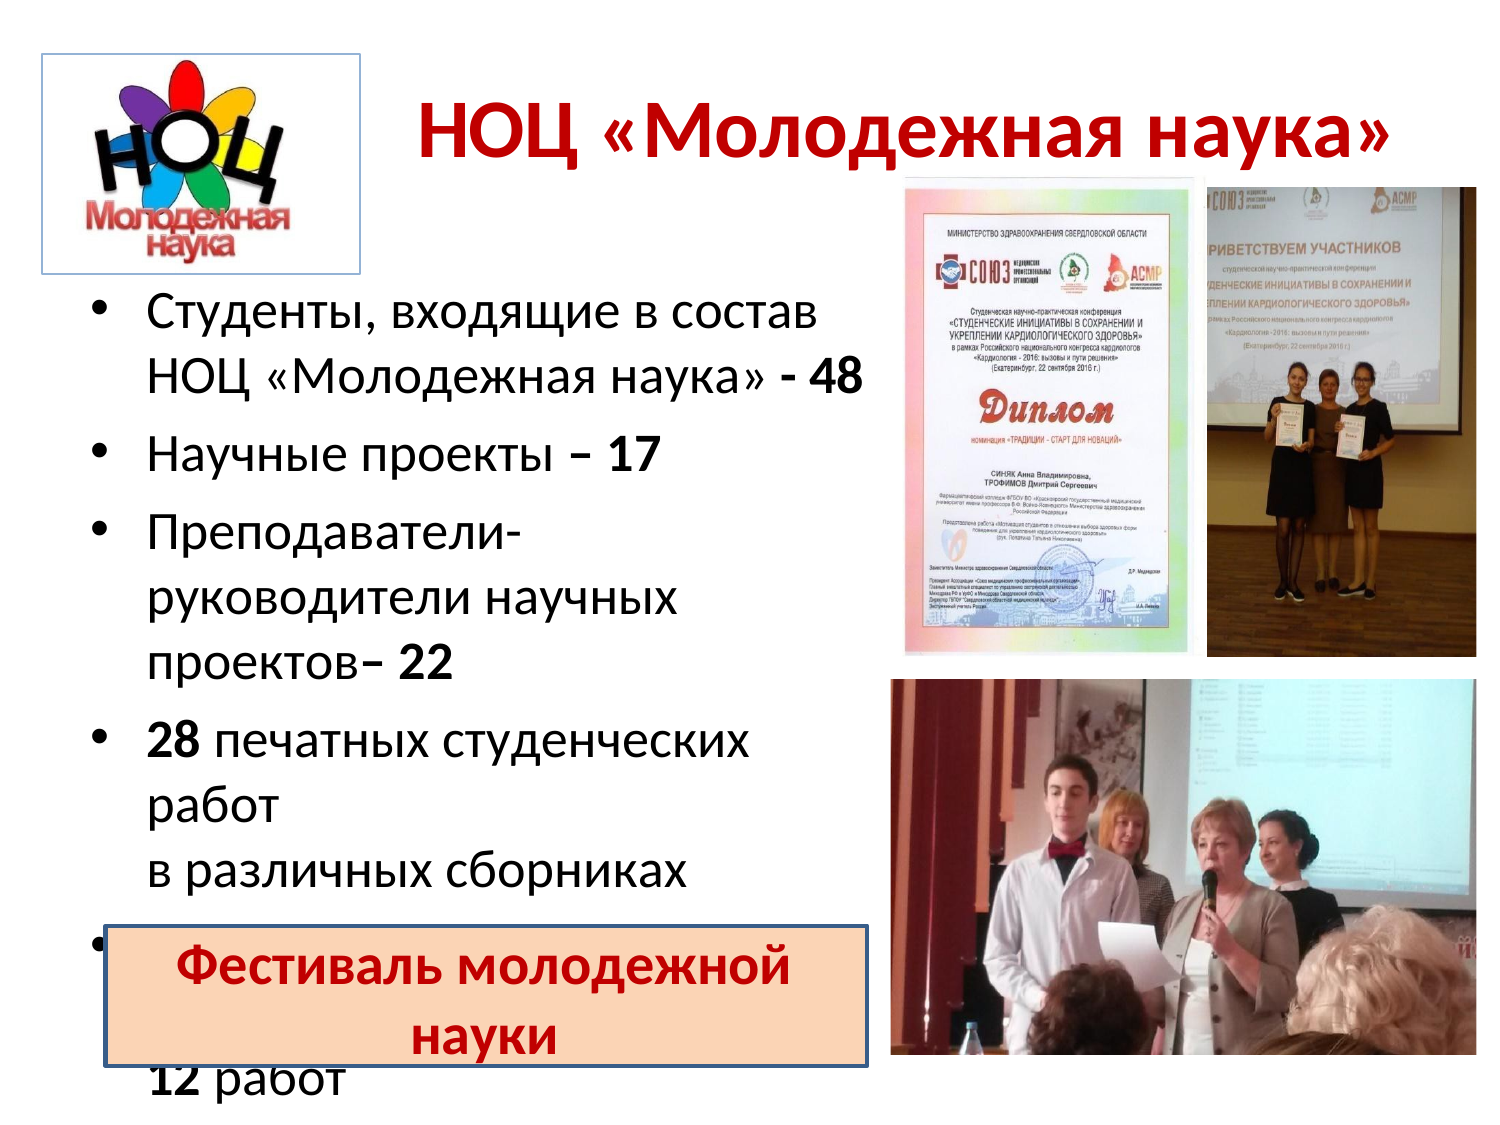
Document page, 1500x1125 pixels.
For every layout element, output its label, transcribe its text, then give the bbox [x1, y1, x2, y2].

text_box [890, 679, 1477, 1055]
text_box Студенты, входящие в состав НОЦ «Молодежная наука» - 48 Научные проекты – 17 Преподаватели-руководители научных проектов– 22 28 печатных студенческих работ в различных сборниках лауреатами и призерами стали 12 работ [87, 274, 893, 1107]
title НОЦ «Молодежная наука» [71, 39, 1429, 262]
text_box [42, 53, 360, 275]
text_box [902, 175, 1207, 657]
text_box Фестиваль молодежной науки [105, 925, 868, 1066]
text_box [1207, 187, 1477, 657]
